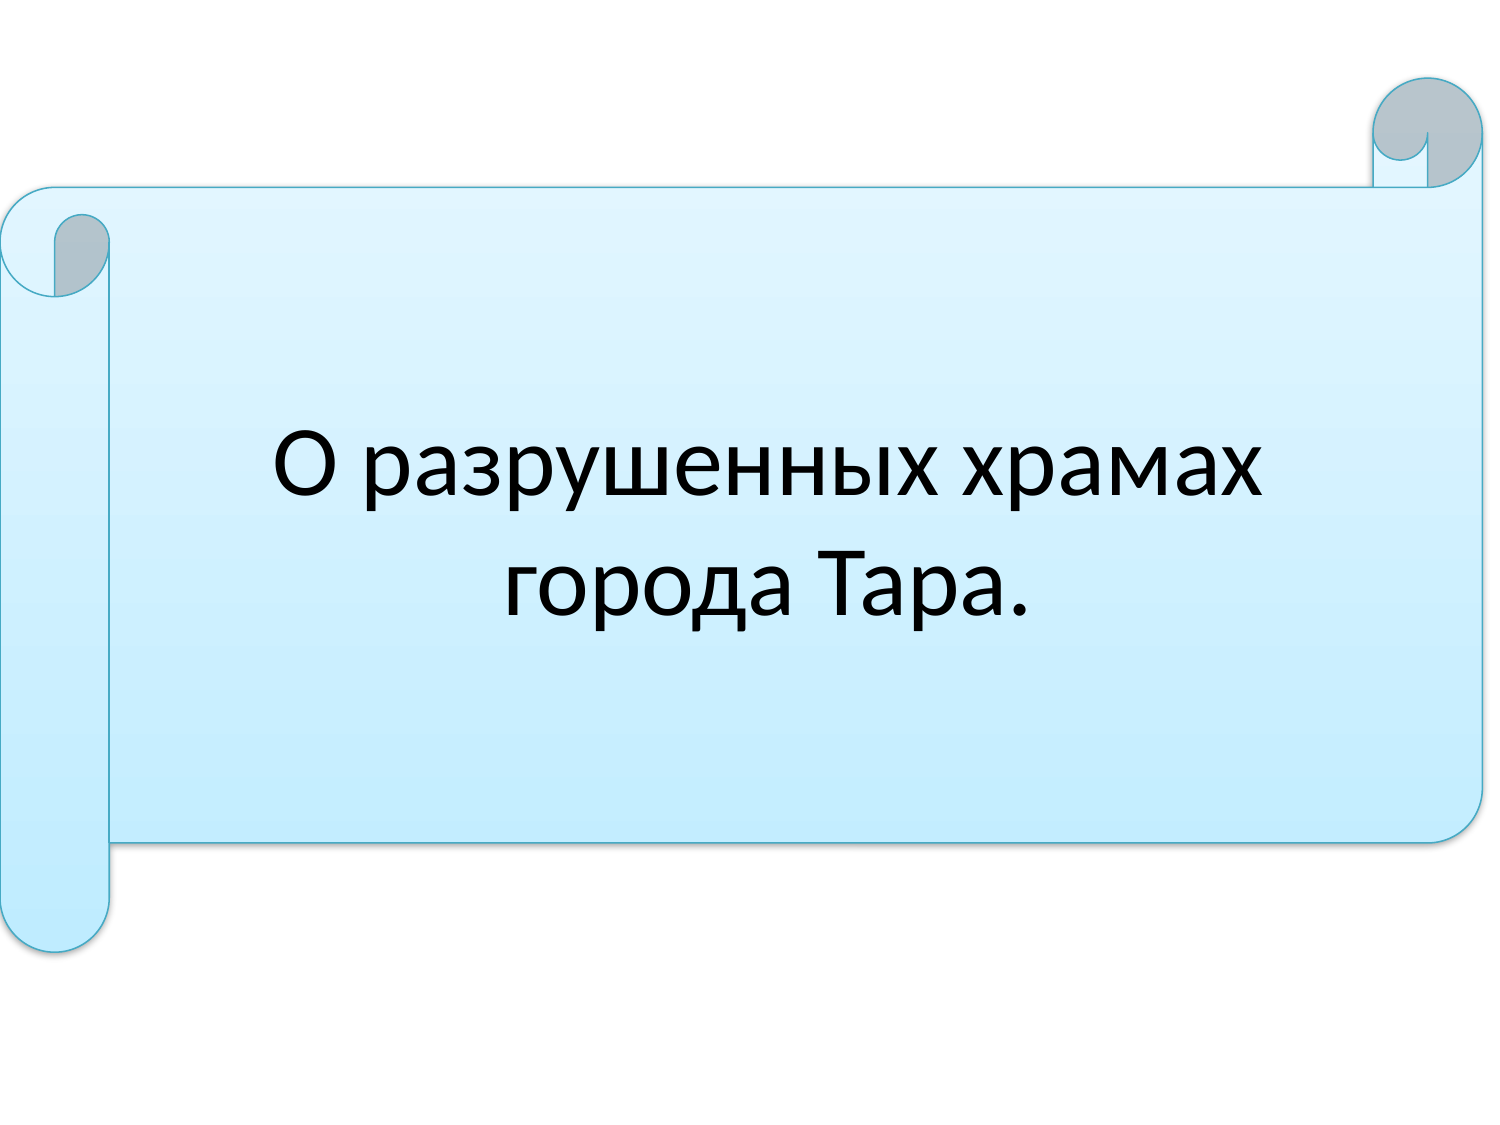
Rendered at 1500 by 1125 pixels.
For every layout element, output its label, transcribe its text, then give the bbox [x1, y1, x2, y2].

text_box О разрушенных храмах города Тара. [0, 77, 1484, 953]
